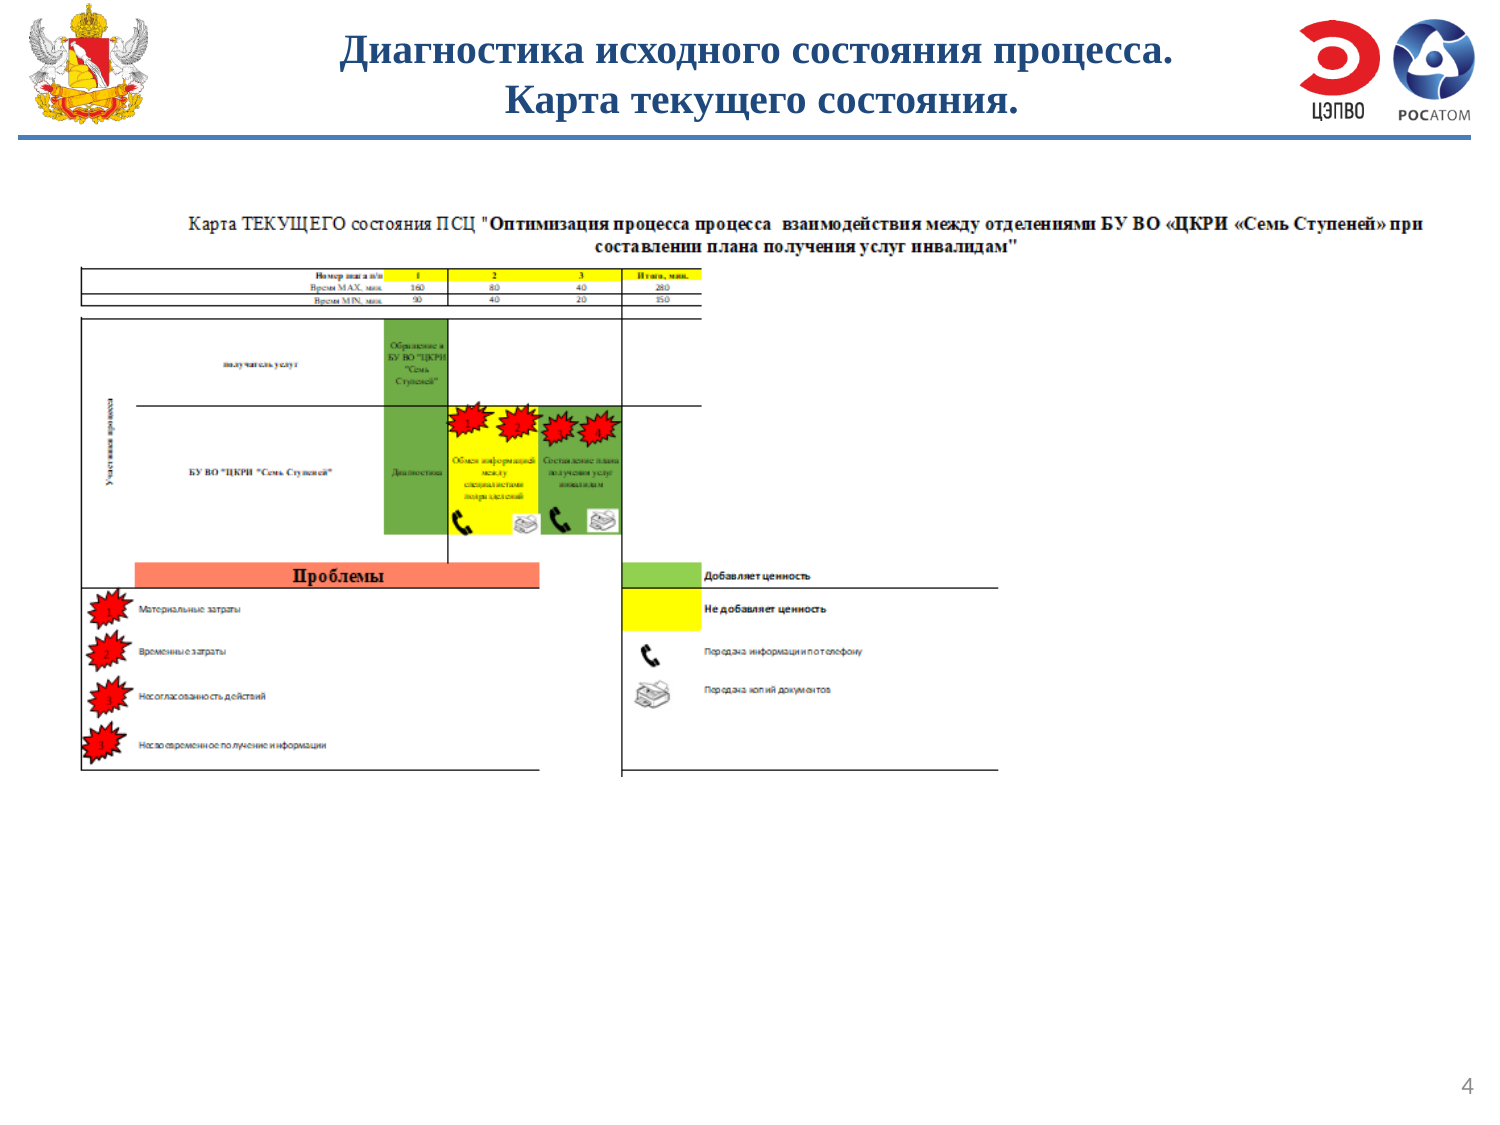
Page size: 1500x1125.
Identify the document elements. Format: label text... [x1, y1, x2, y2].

title Диагностика исходного состояния процесса. Карта текущего состояния. [190, 29, 1294, 114]
picture [71, 172, 1435, 777]
picture [29, 1, 148, 126]
slide_number 4 [1416, 1054, 1489, 1115]
picture [1299, 12, 1490, 128]
